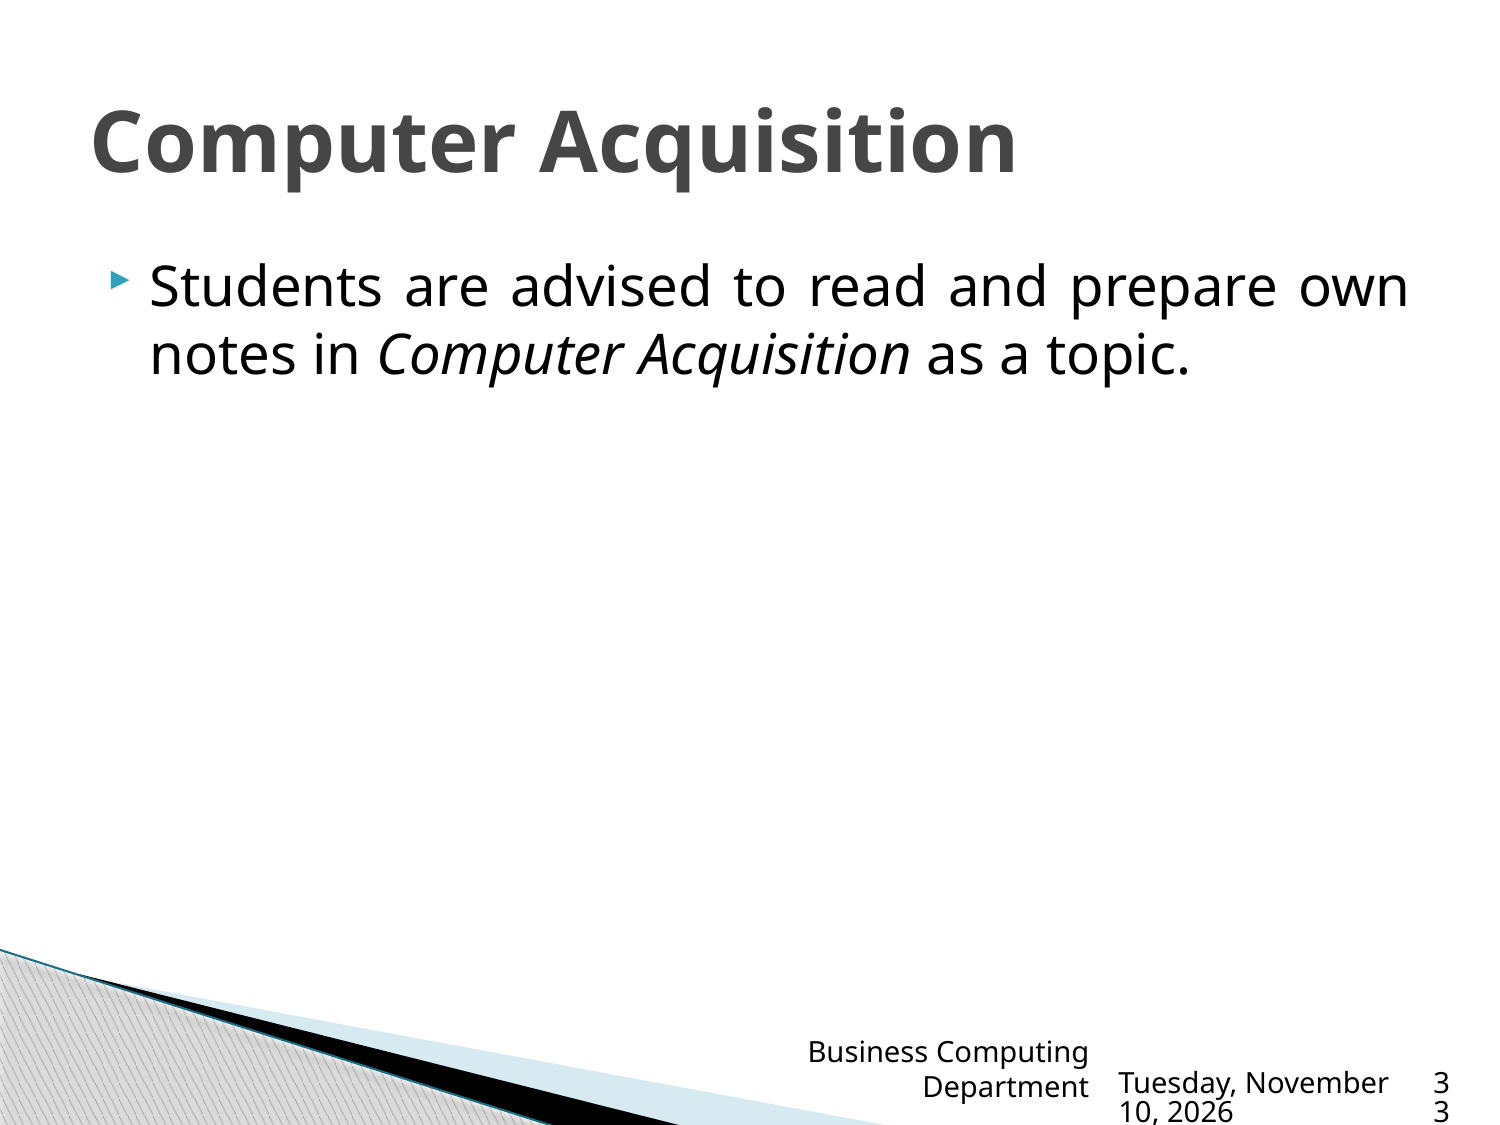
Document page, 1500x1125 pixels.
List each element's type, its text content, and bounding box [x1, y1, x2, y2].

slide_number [1105, 1051, 1418, 1112]
slide_number 33 [1418, 1051, 1479, 1112]
footer Business Computing Department [718, 1051, 1105, 1112]
title Computer Acquisition [75, 45, 1425, 233]
list Students are advised to read and prepare own notes in Computer Acquisition as a topic. [75, 243, 1425, 986]
